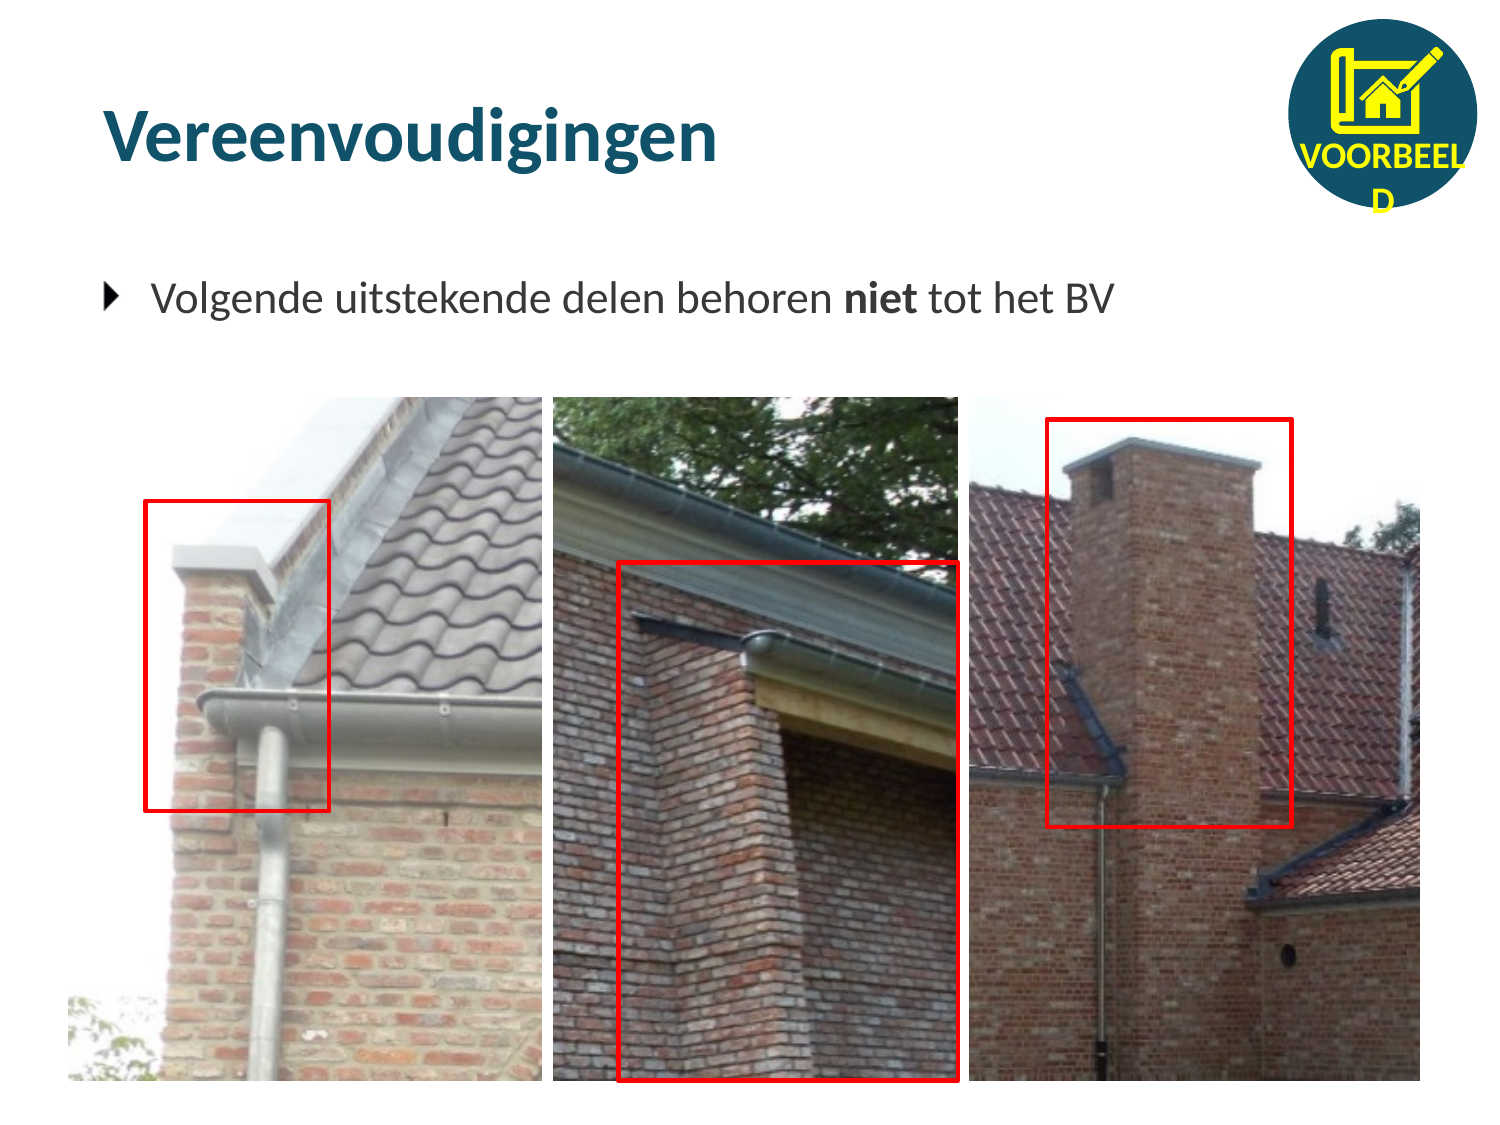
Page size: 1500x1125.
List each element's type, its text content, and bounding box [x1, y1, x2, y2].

picture [968, 396, 1421, 1081]
picture [553, 396, 959, 1081]
picture [103, 281, 145, 311]
picture [1326, 31, 1445, 90]
picture [68, 396, 543, 1081]
list Volgende uitstekende delen behoren niet tot het BV [88, 267, 1431, 398]
title Vereenvoudigingen [88, 90, 1459, 268]
